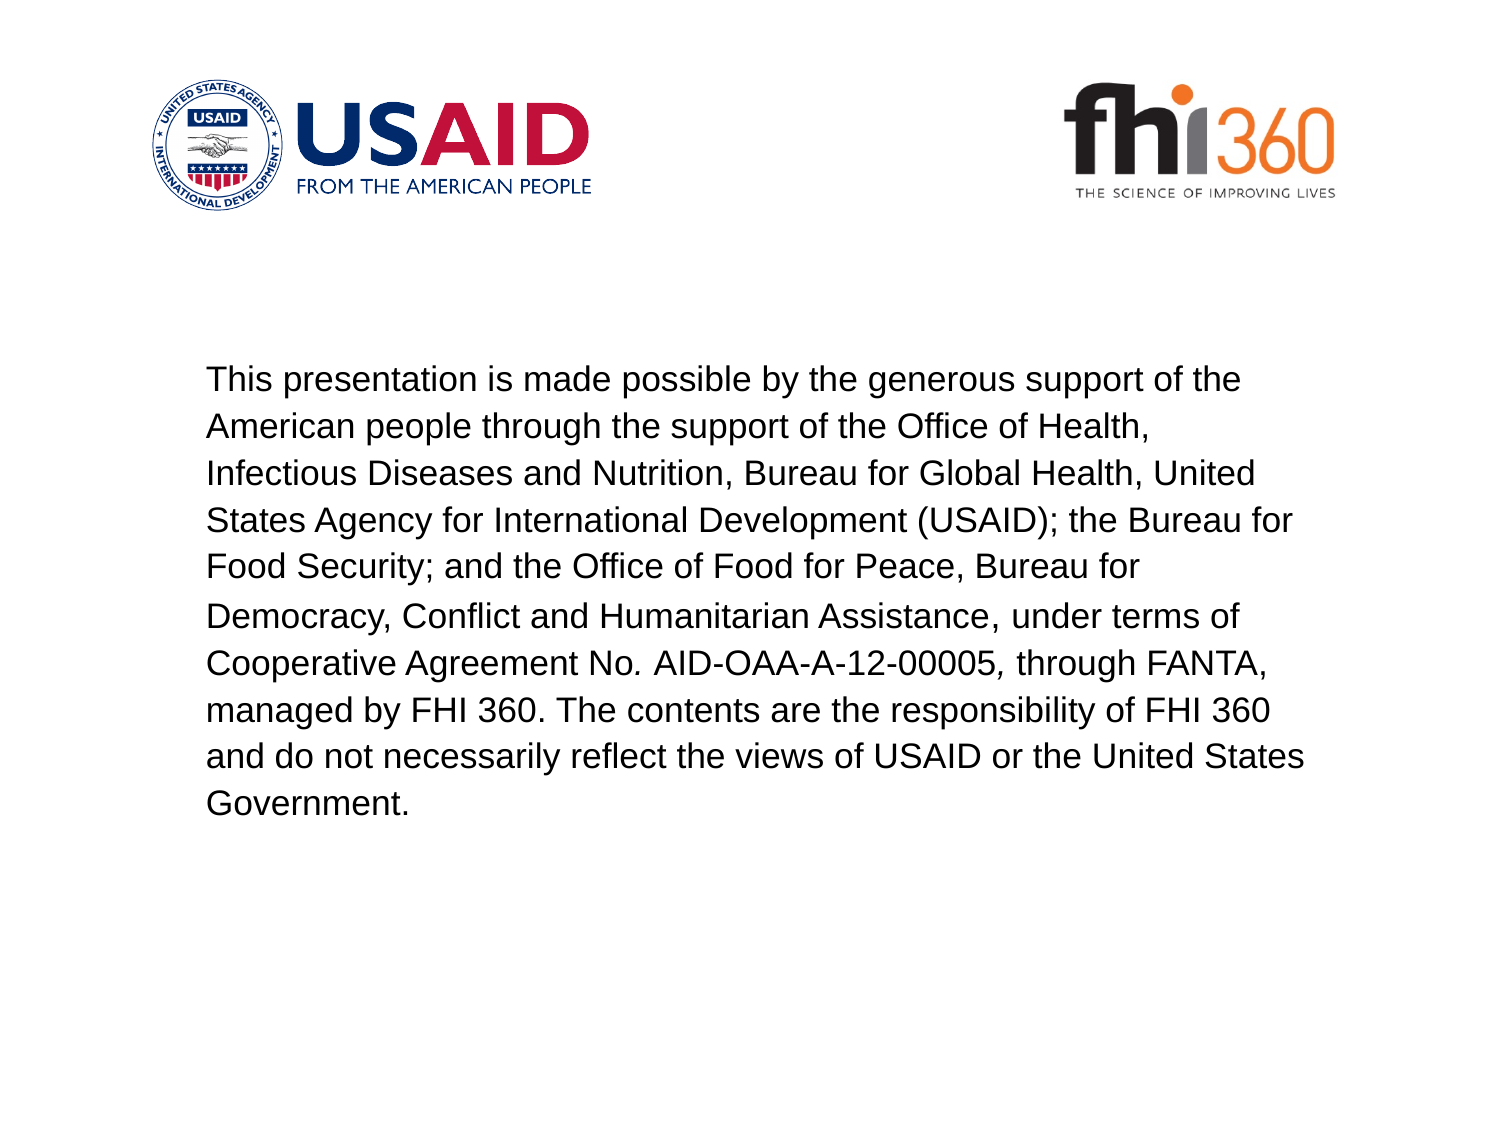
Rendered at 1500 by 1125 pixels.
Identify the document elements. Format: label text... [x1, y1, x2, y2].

list This presentation is made possible by the generous support of the American people through the support of the Office of Health, Infectious Diseases and Nutrition, Bureau for Global Health, United States Agency for International Development (USAID); the Bureau for Food Security; and the Office of Food for Peace, Bureau for Democracy, Conflict and Humanitarian Assistance, under terms of Cooperative Agreement No. AID-OAA-A-12-00005, through FANTA, managed by FHI 360. The contents are the responsibility of FHI 360 and do not necessarily reflect the views of USAID or the United States Government. [199, 324, 1313, 851]
picture [149, 77, 593, 213]
picture [1052, 79, 1346, 202]
